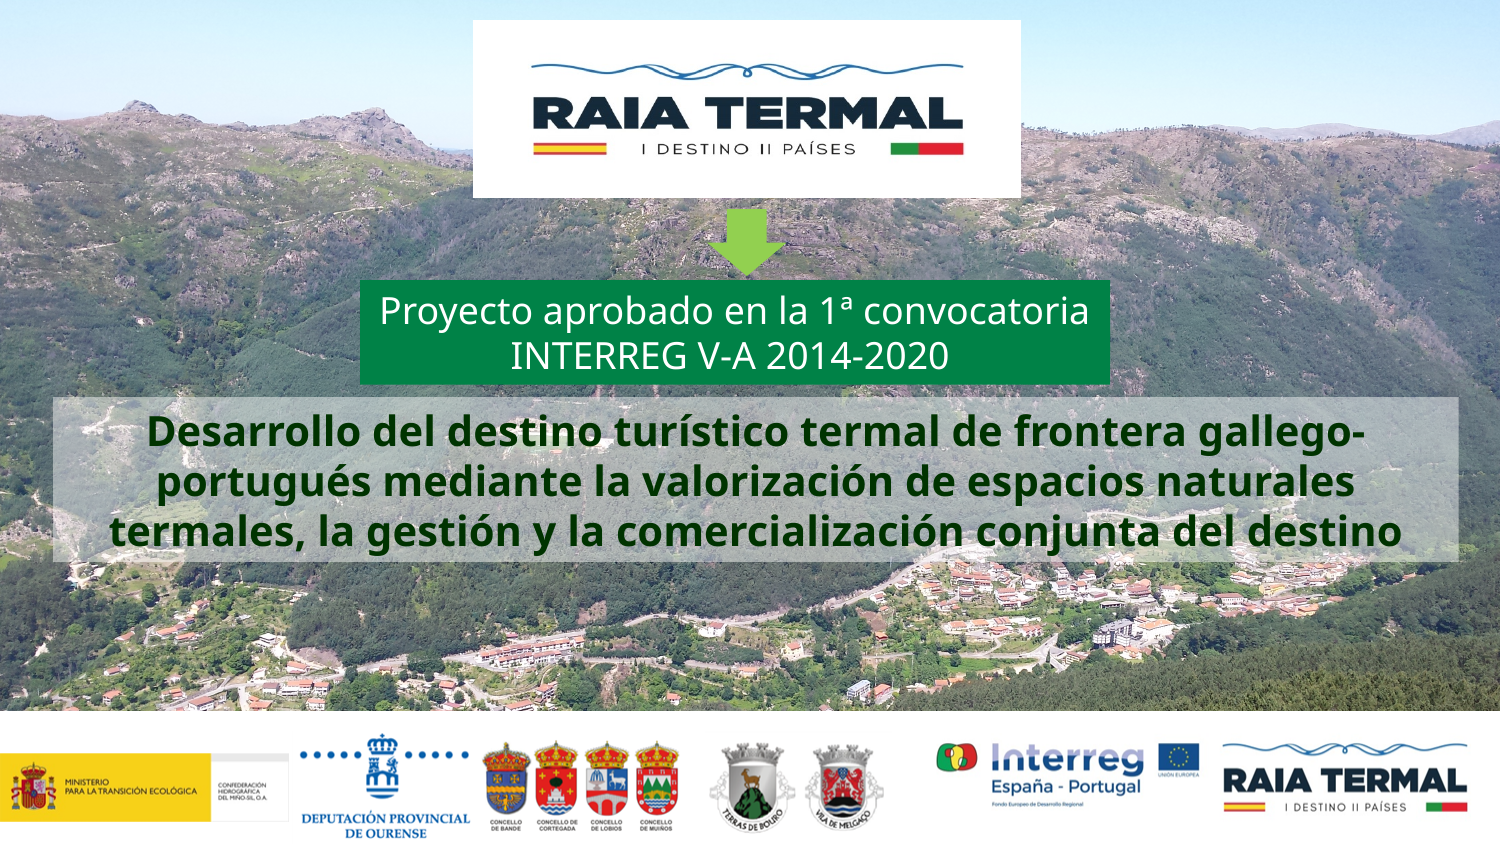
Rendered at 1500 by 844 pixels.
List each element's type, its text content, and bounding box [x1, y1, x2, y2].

picture [0, 0, 1500, 844]
text_box Desarrollo del destino turístico termal de frontera gallego-portugués mediante la valorización de espacios naturales termales, la gestión y la comercialización conjunta del destino [53, 397, 1459, 562]
text_box [705, 207, 789, 278]
text_box Proyecto aprobado en la 1ª convocatoria INTERREG V-A 2014-2020 [360, 280, 1111, 385]
